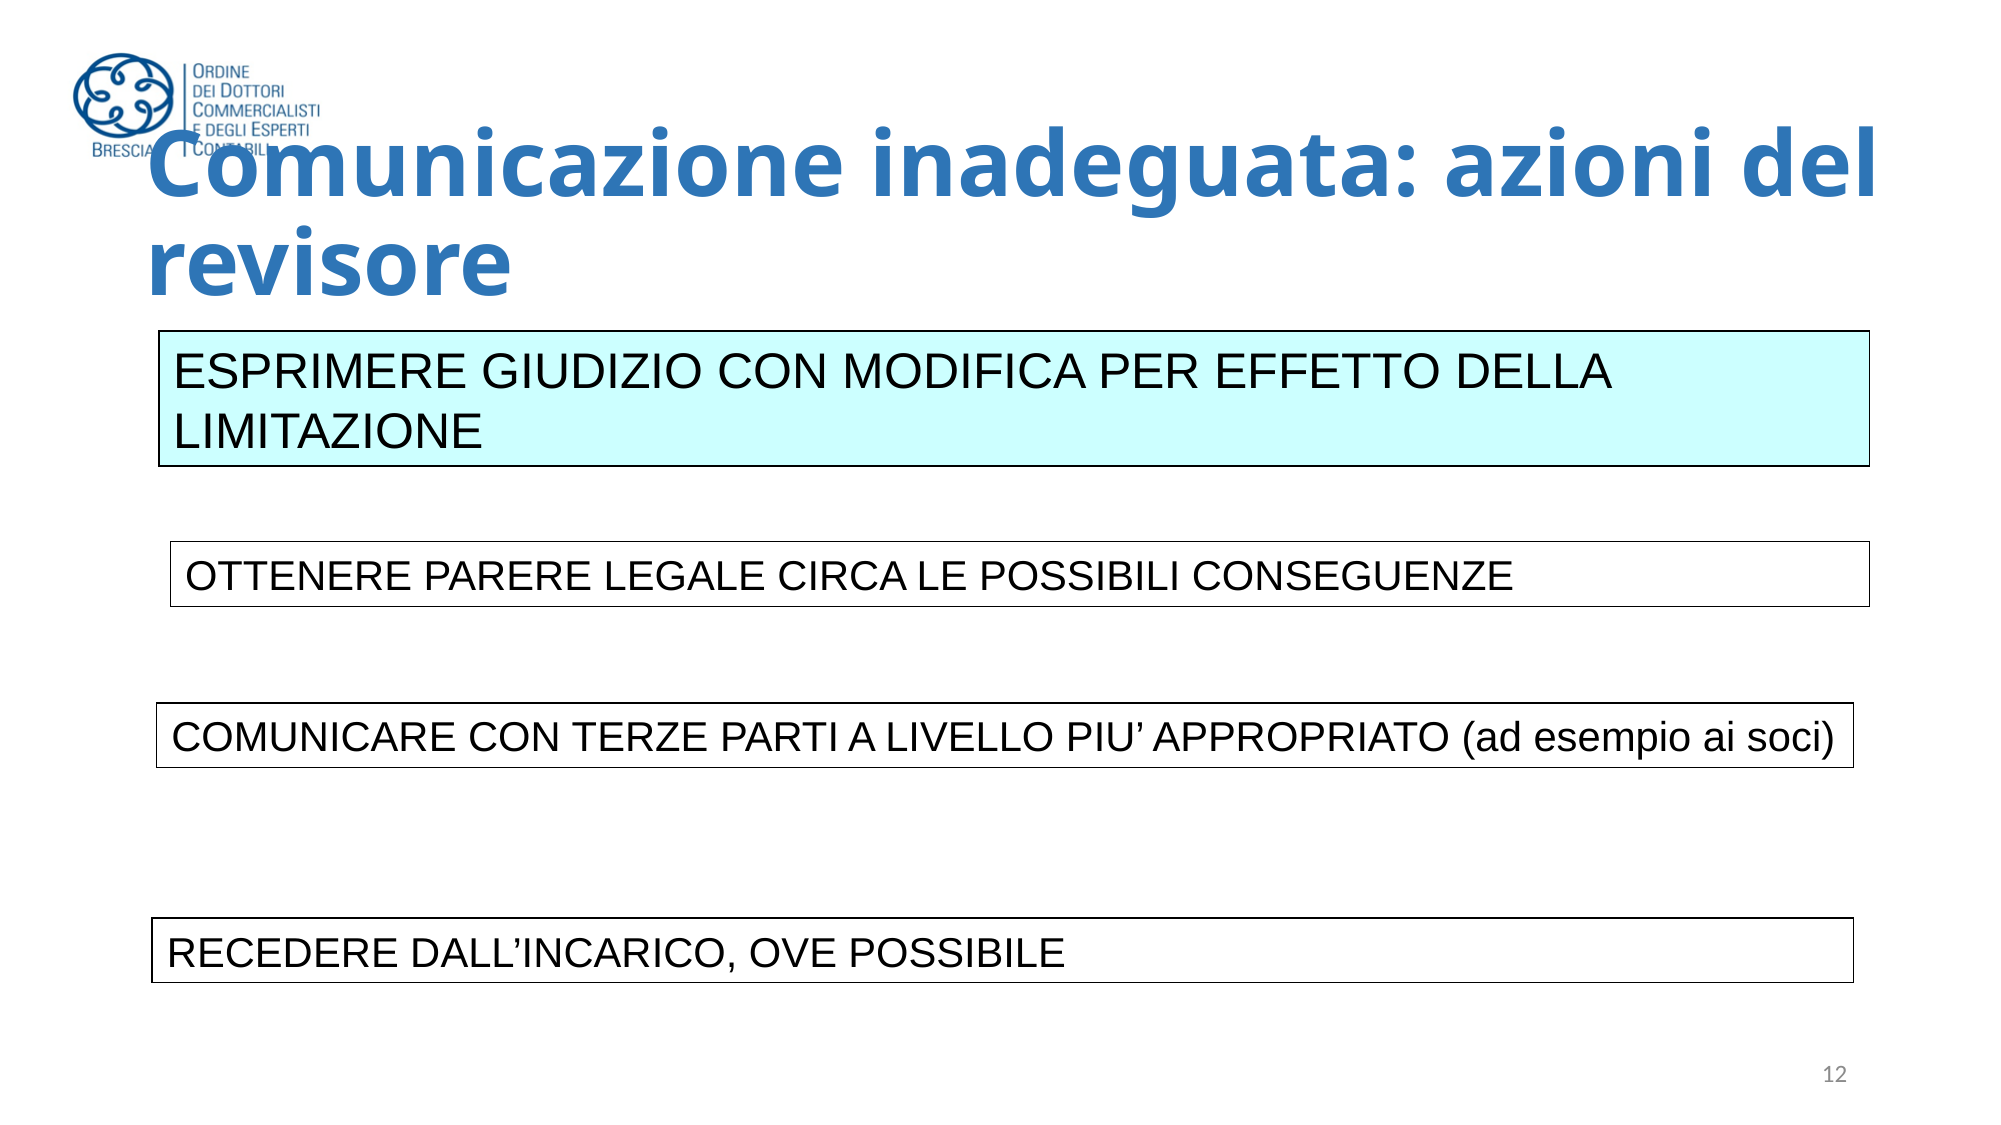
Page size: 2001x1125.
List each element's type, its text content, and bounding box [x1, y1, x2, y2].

text_box OTTENERE PARERE LEGALE CIRCA LE POSSIBILI CONSEGUENZE [170, 541, 1870, 607]
text_box ESPRIMERE GIUDIZIO CON MODIFICA PER EFFETTO DELLA LIMITAZIONE [158, 331, 1870, 466]
slide_number 12 [1412, 1042, 1863, 1103]
text_box RECEDERE DALL’INCARICO, OVE POSSIBILE [152, 917, 1854, 983]
picture [48, 42, 344, 169]
text_box COMUNICARE CON TERZE PARTI A LIVELLO PIU’ APPROPRIATO (ad esempio ai soci) [156, 702, 1854, 768]
title Comunicazione inadeguata: azioni del revisore [130, 107, 1910, 325]
